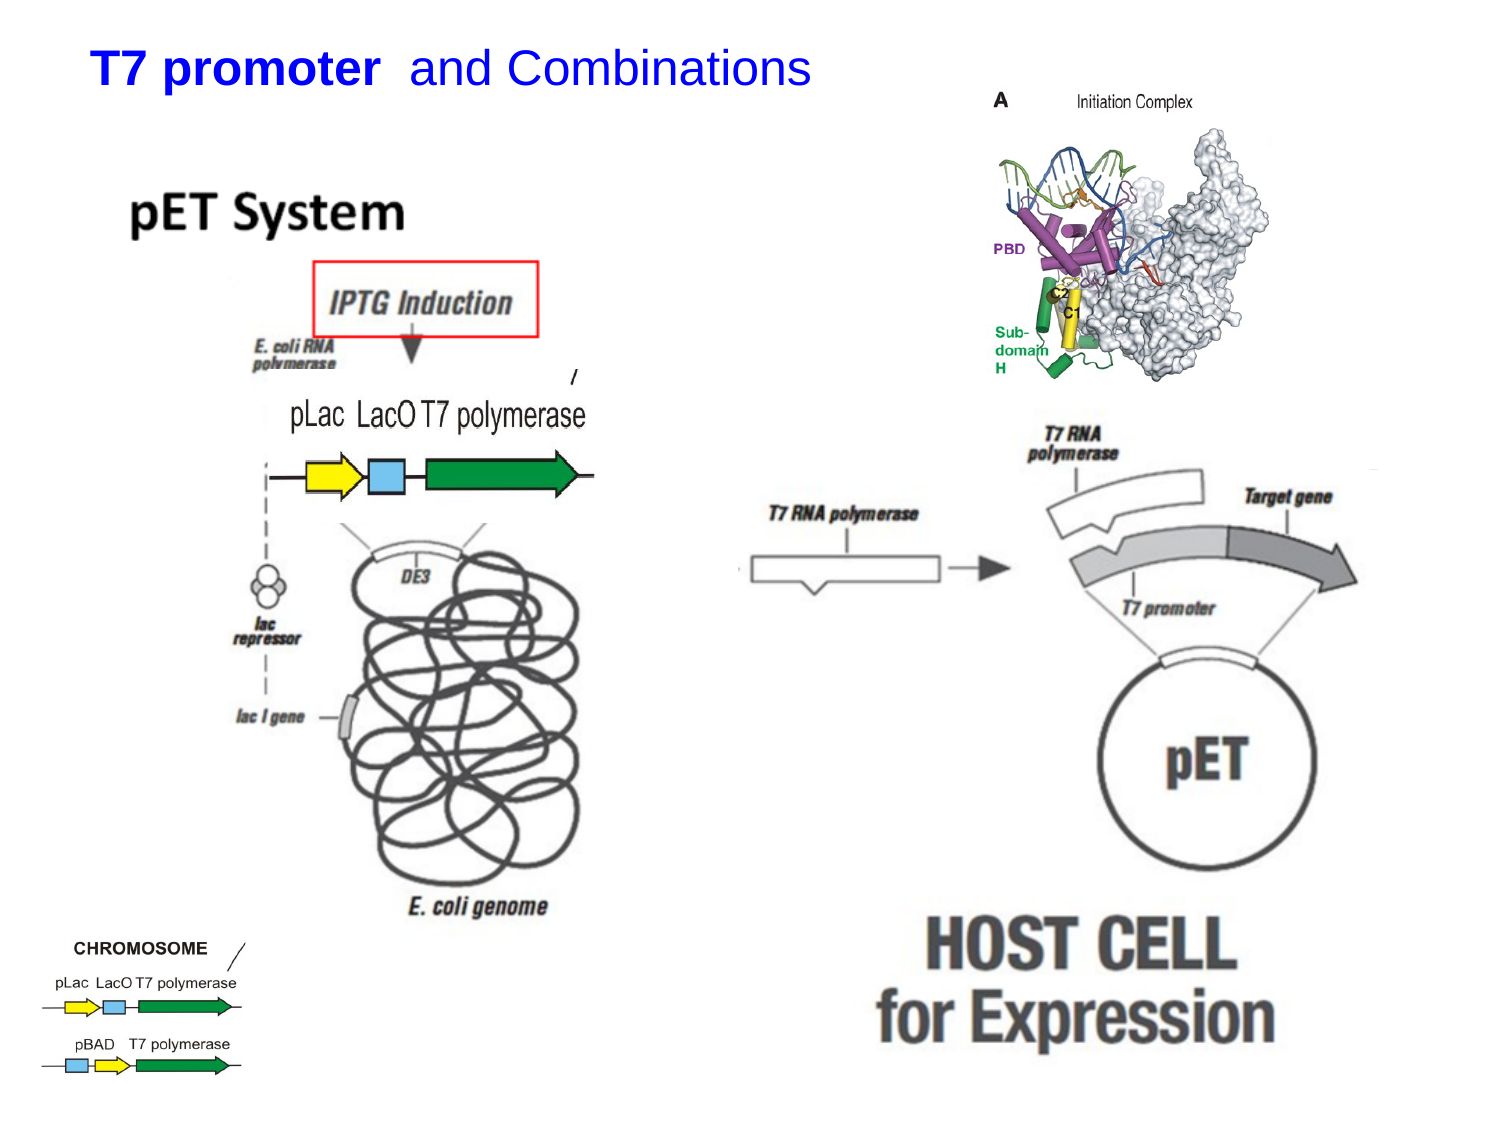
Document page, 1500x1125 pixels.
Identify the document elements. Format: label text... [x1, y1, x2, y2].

picture [41, 184, 601, 1097]
picture [738, 64, 1436, 1070]
text_box T7 promoter and Combinations [75, 28, 1081, 103]
